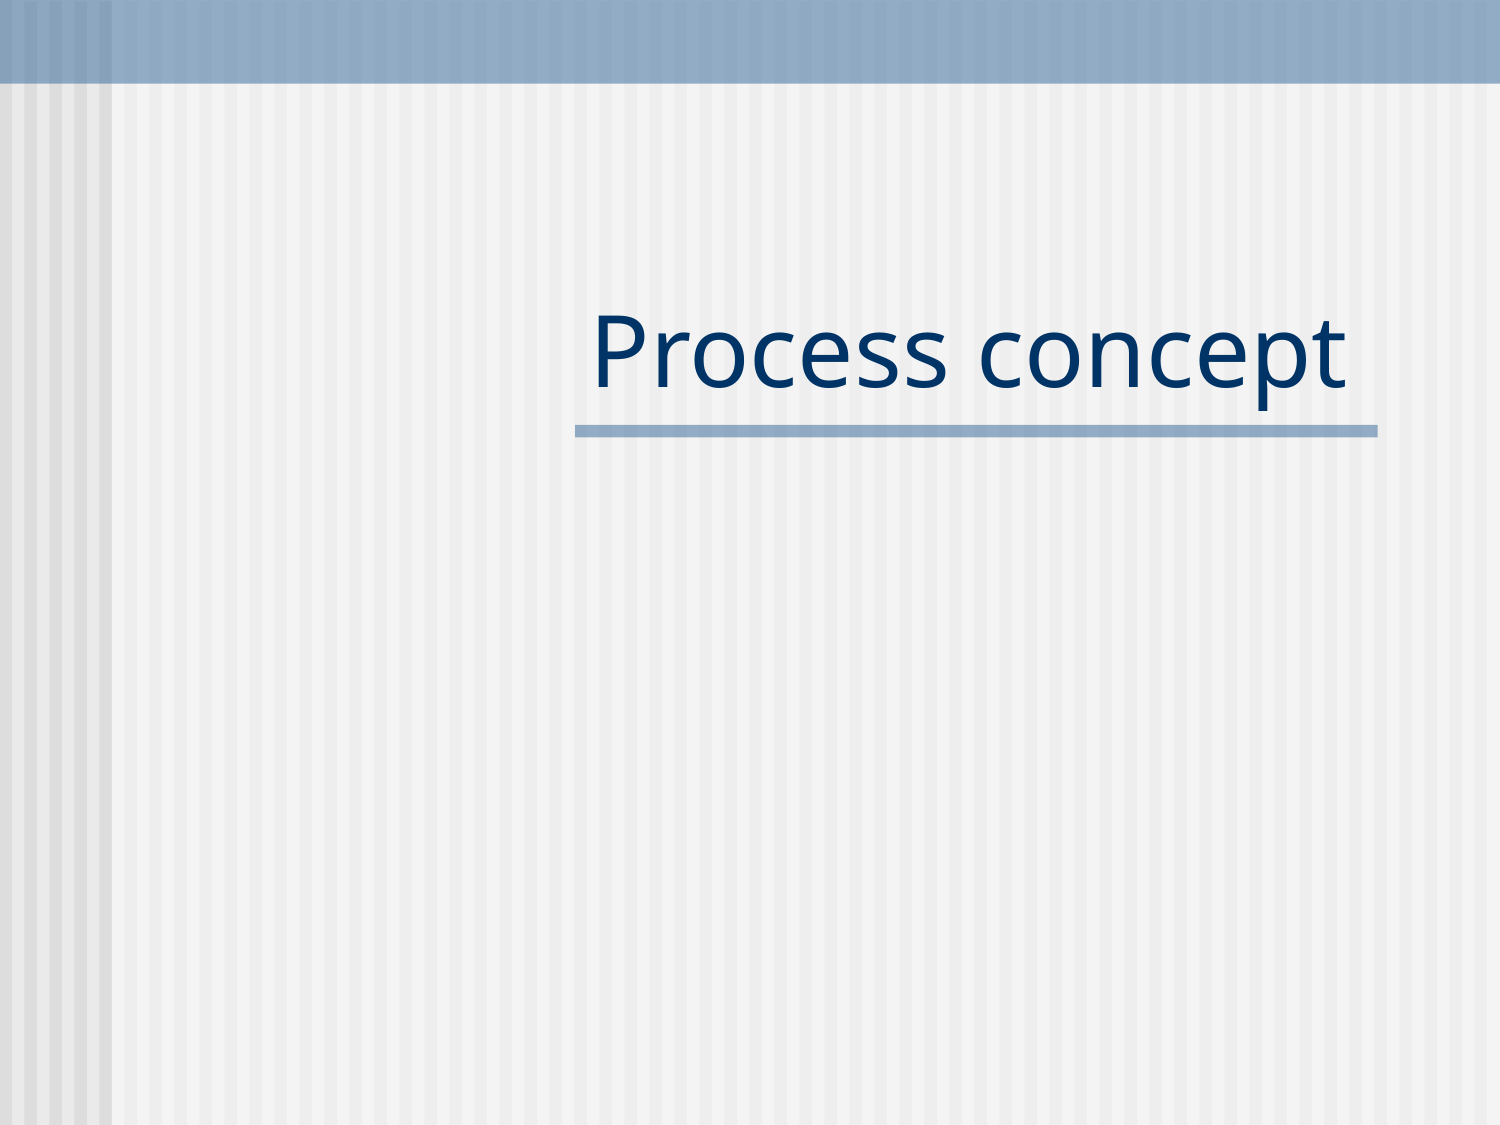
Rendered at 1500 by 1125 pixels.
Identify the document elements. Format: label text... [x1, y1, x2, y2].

title Process concept [127, 279, 1388, 416]
